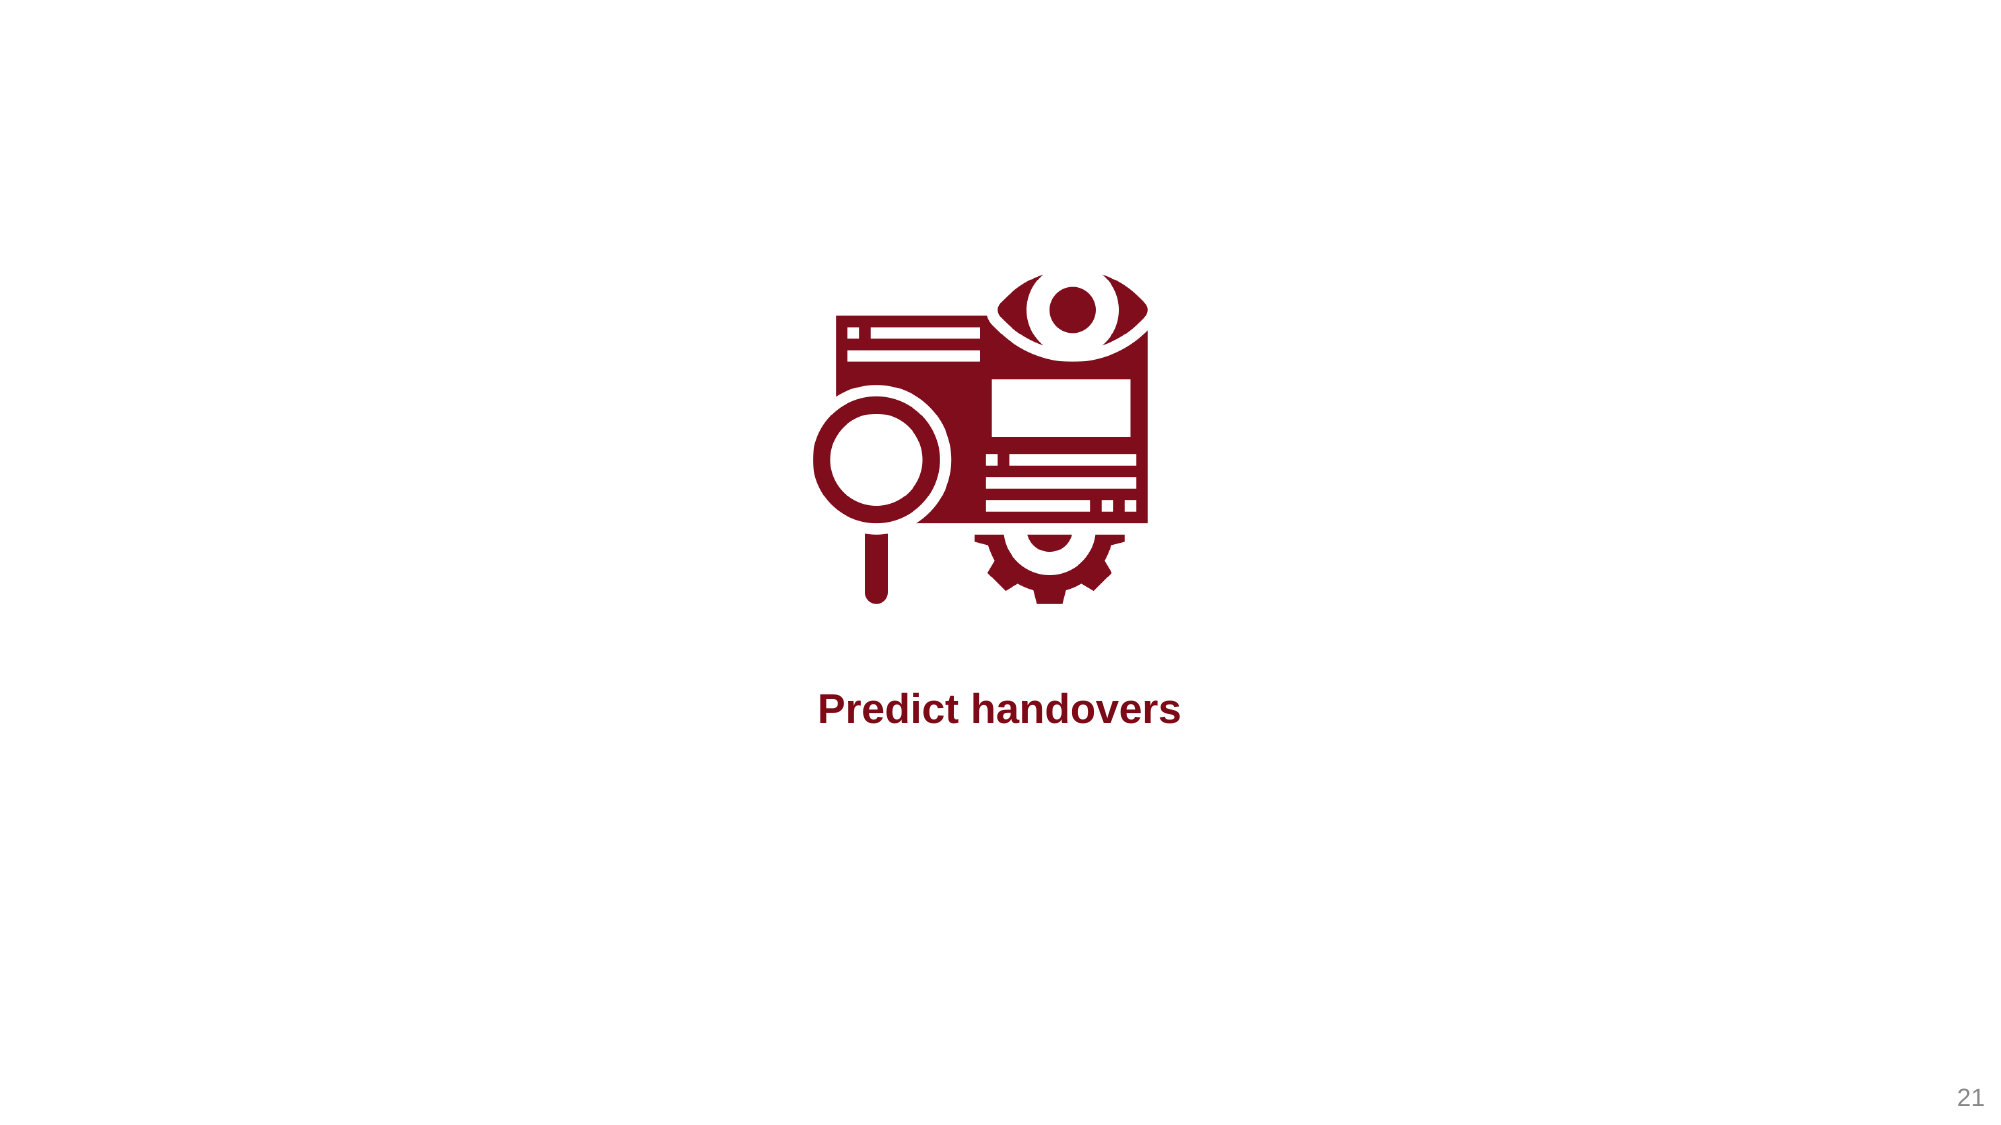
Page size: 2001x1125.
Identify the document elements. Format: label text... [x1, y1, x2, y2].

slide_number 21 [1656, 1066, 2000, 1125]
text_box Predict handovers [769, 674, 1231, 740]
picture [749, 251, 1211, 632]
